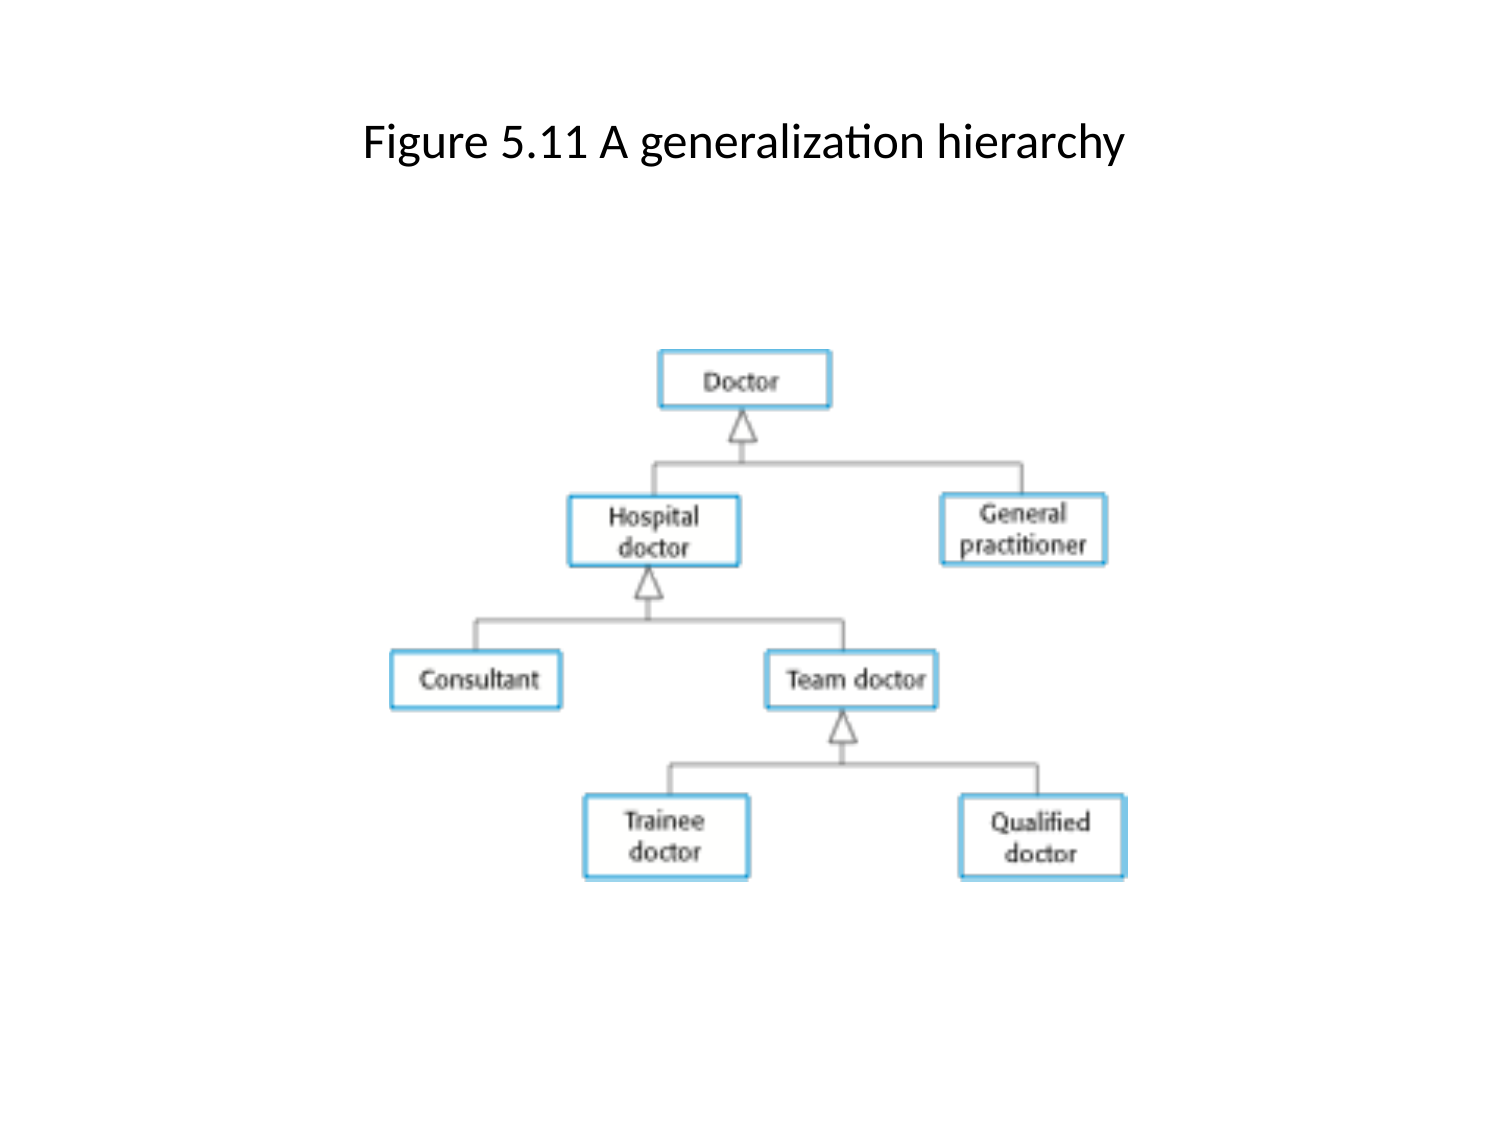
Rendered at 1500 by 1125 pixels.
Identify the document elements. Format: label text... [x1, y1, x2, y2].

picture [389, 349, 1128, 882]
title Figure 5.11 A generalization hierarchy [74, 44, 1426, 233]
